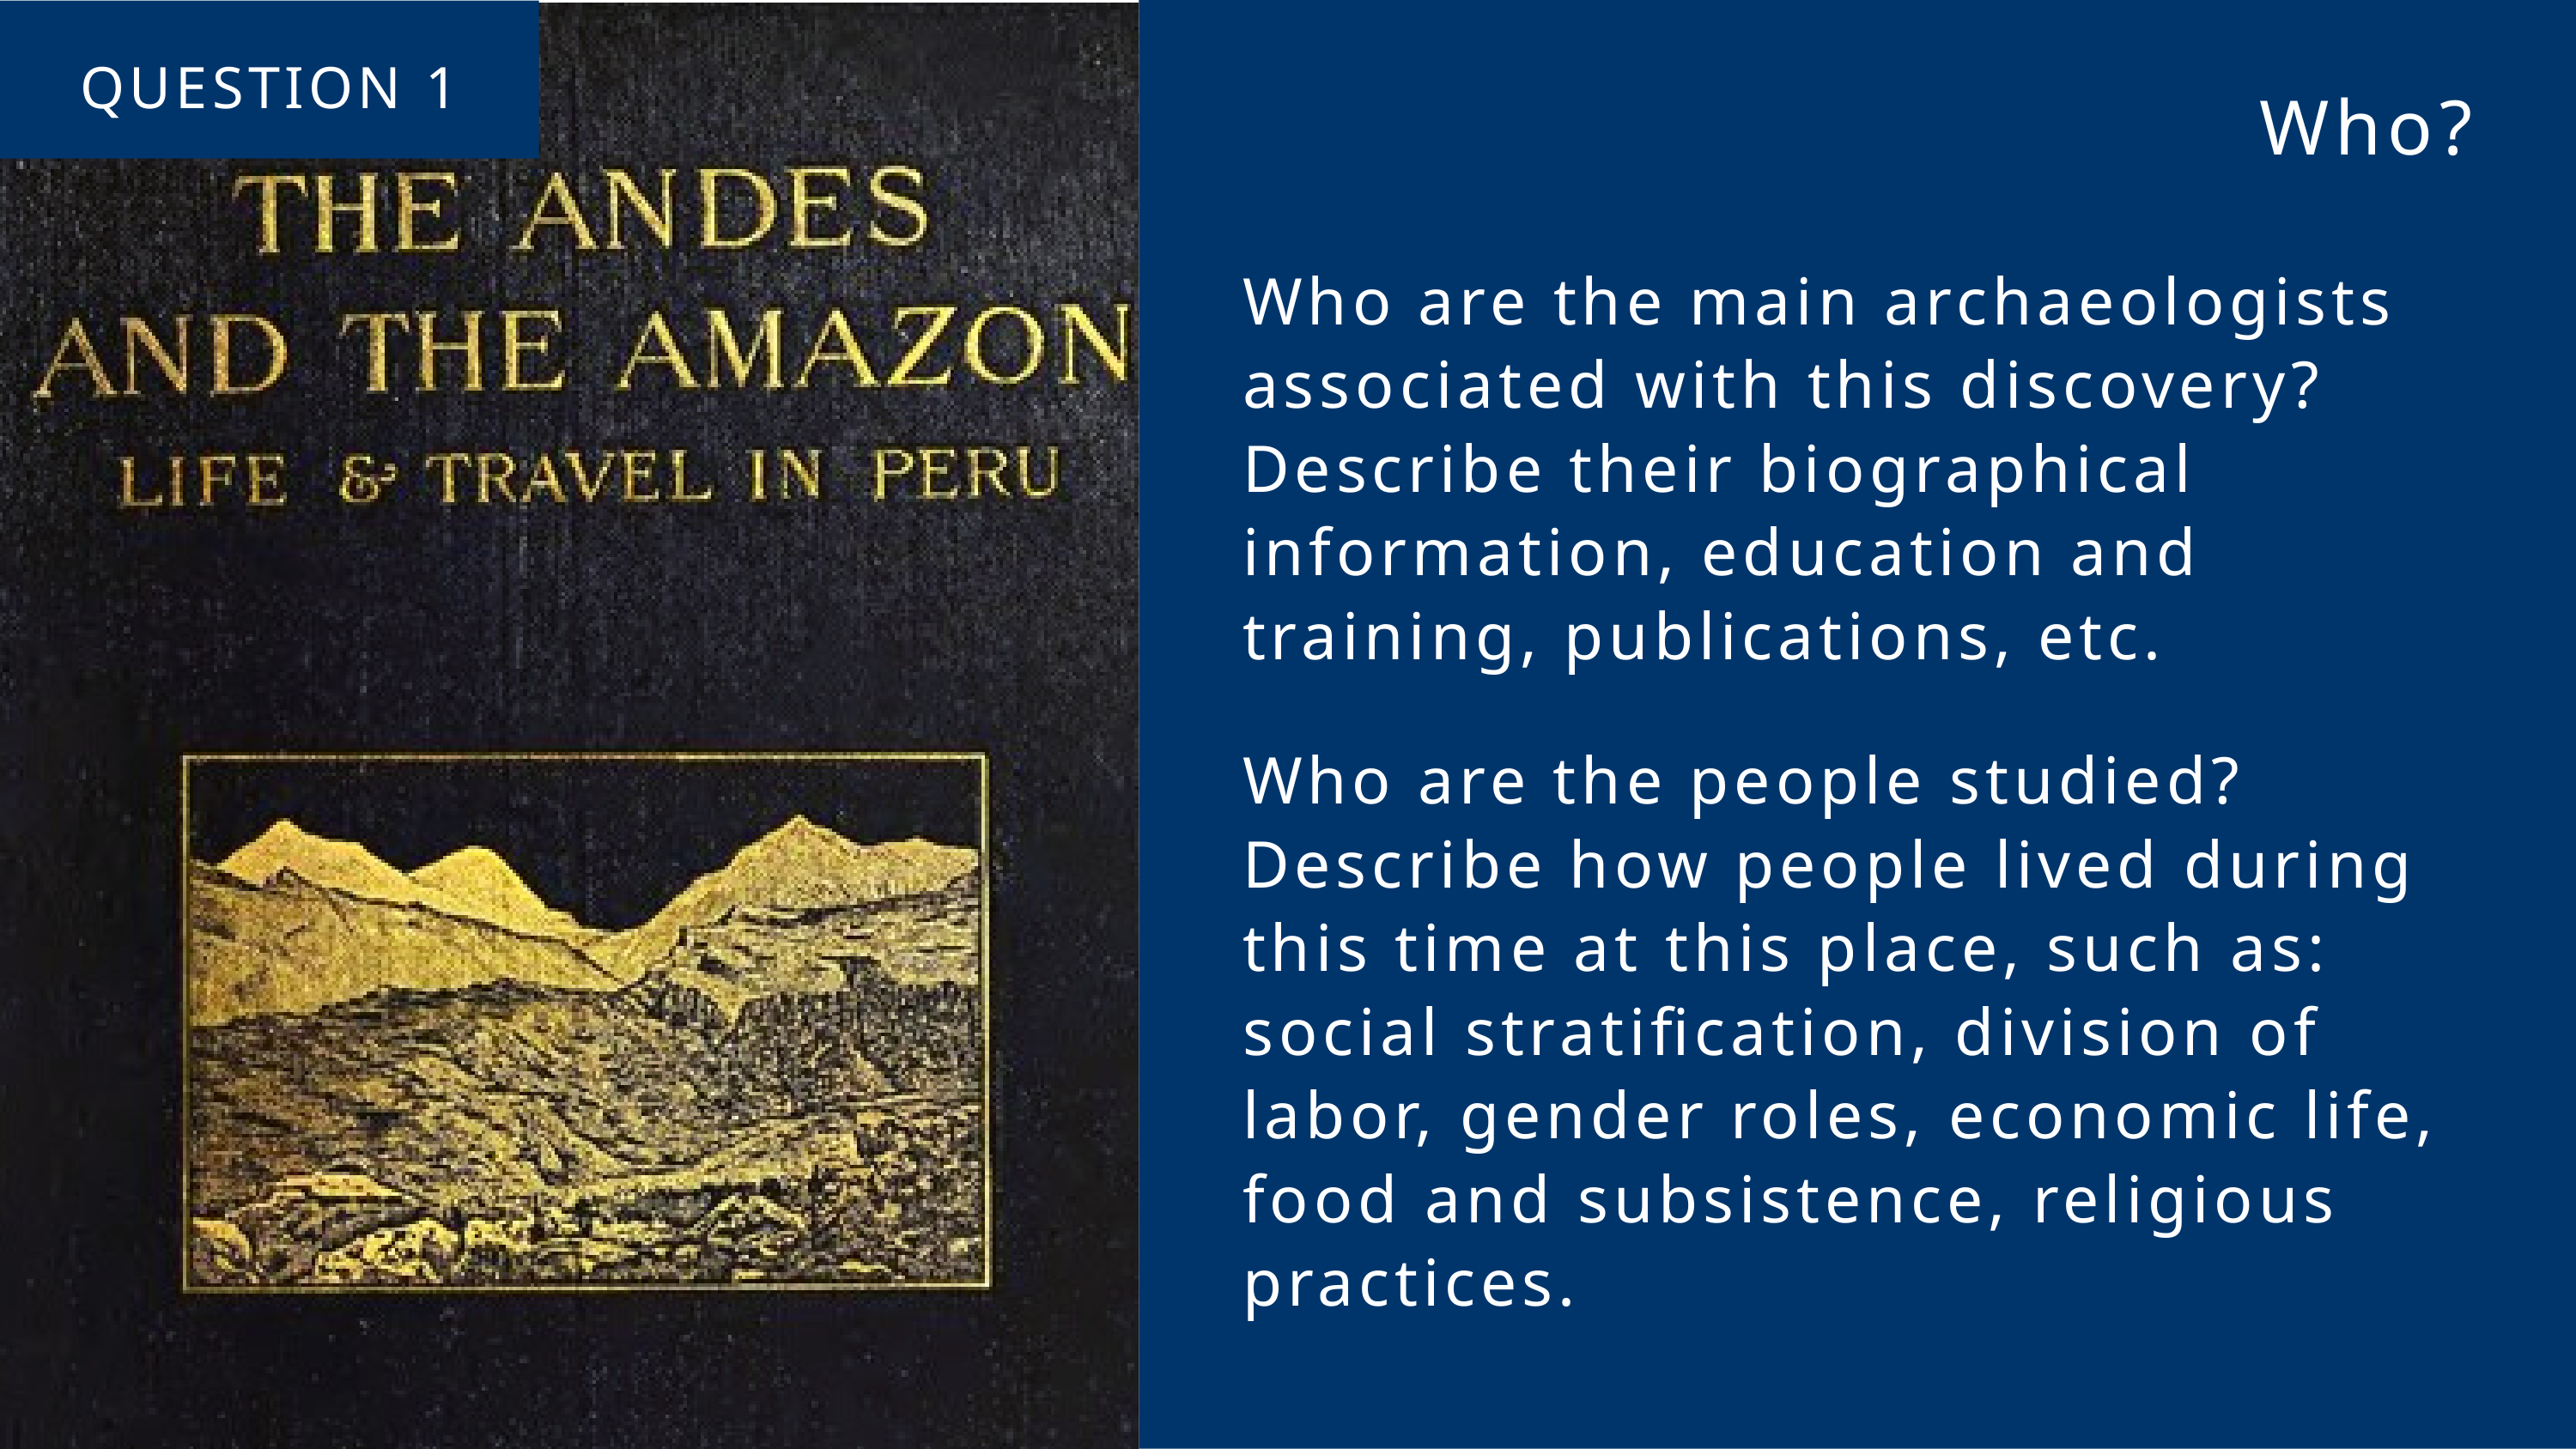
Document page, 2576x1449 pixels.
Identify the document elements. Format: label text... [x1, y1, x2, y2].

text_box Who? [1242, 72, 2473, 171]
text_box Who are the people studied? Describe how people lived during this time at this place, such as: social stratification, division of labor, gender roles, economic life, food and subsistence, religious practices. [1242, 733, 2473, 1319]
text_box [0, 0, 539, 159]
text_box Who are the main archaeologists associated with this discovery? Describe their biographical information, education and training, publications, etc. [1242, 253, 2495, 673]
picture [0, 2, 1139, 1449]
text_box [1139, 0, 2576, 1449]
